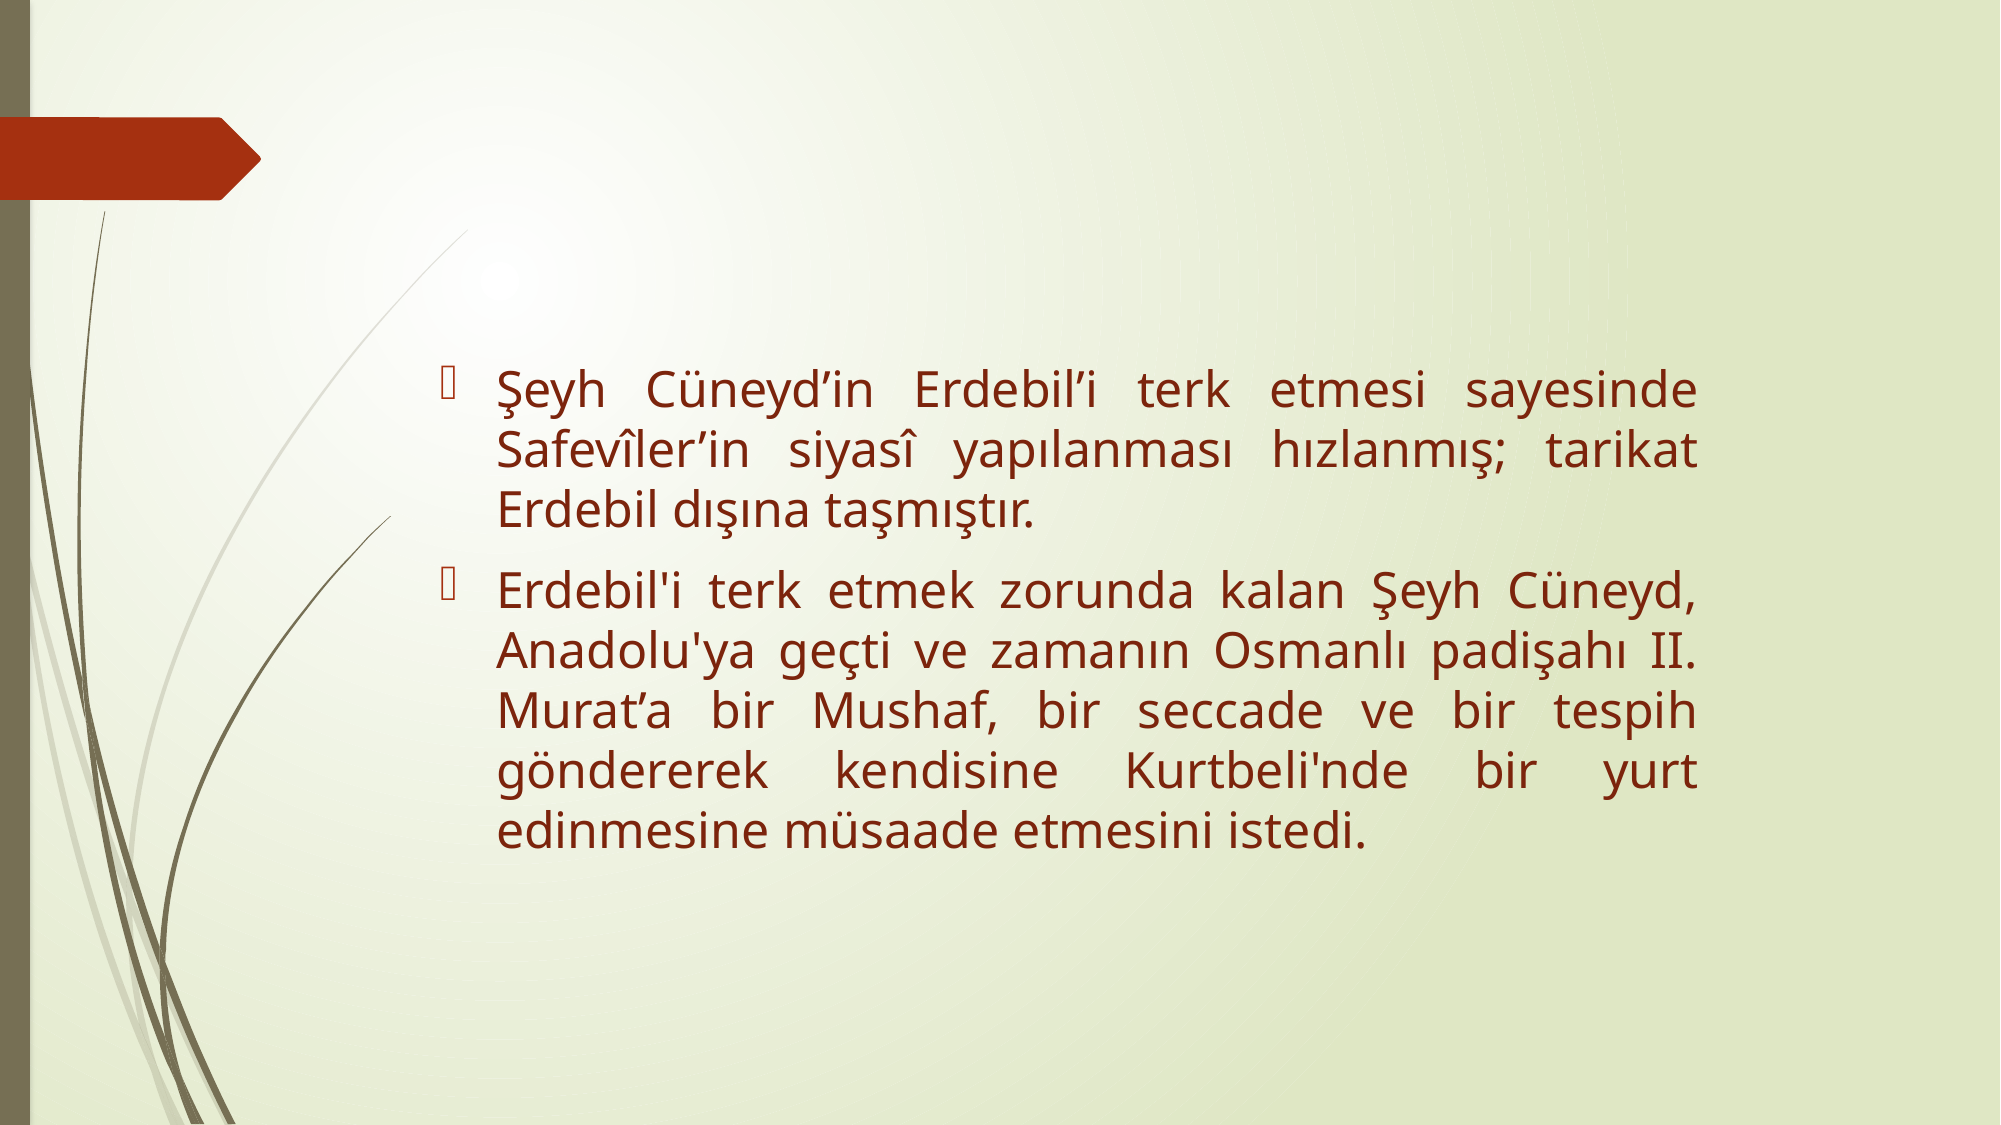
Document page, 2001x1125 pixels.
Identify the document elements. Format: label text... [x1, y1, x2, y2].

list Şeyh Cüneyd’in Erdebil’i terk etmesi sayesinde Safevîler’in siyasî yapılanması hızlanmış; tarikat Erdebil dışına taşmıştır. Erdebil'i terk etmek zorunda kalan Şeyh Cüneyd, Anadolu'ya geçti ve zamanın Osmanlı padişahı II. Murat’a bir Mushaf, bir seccade ve bir tespih göndererek kendisine Kurtbeli'nde bir yurt edinmesine müsaade etmesini istedi. [424, 350, 1714, 959]
